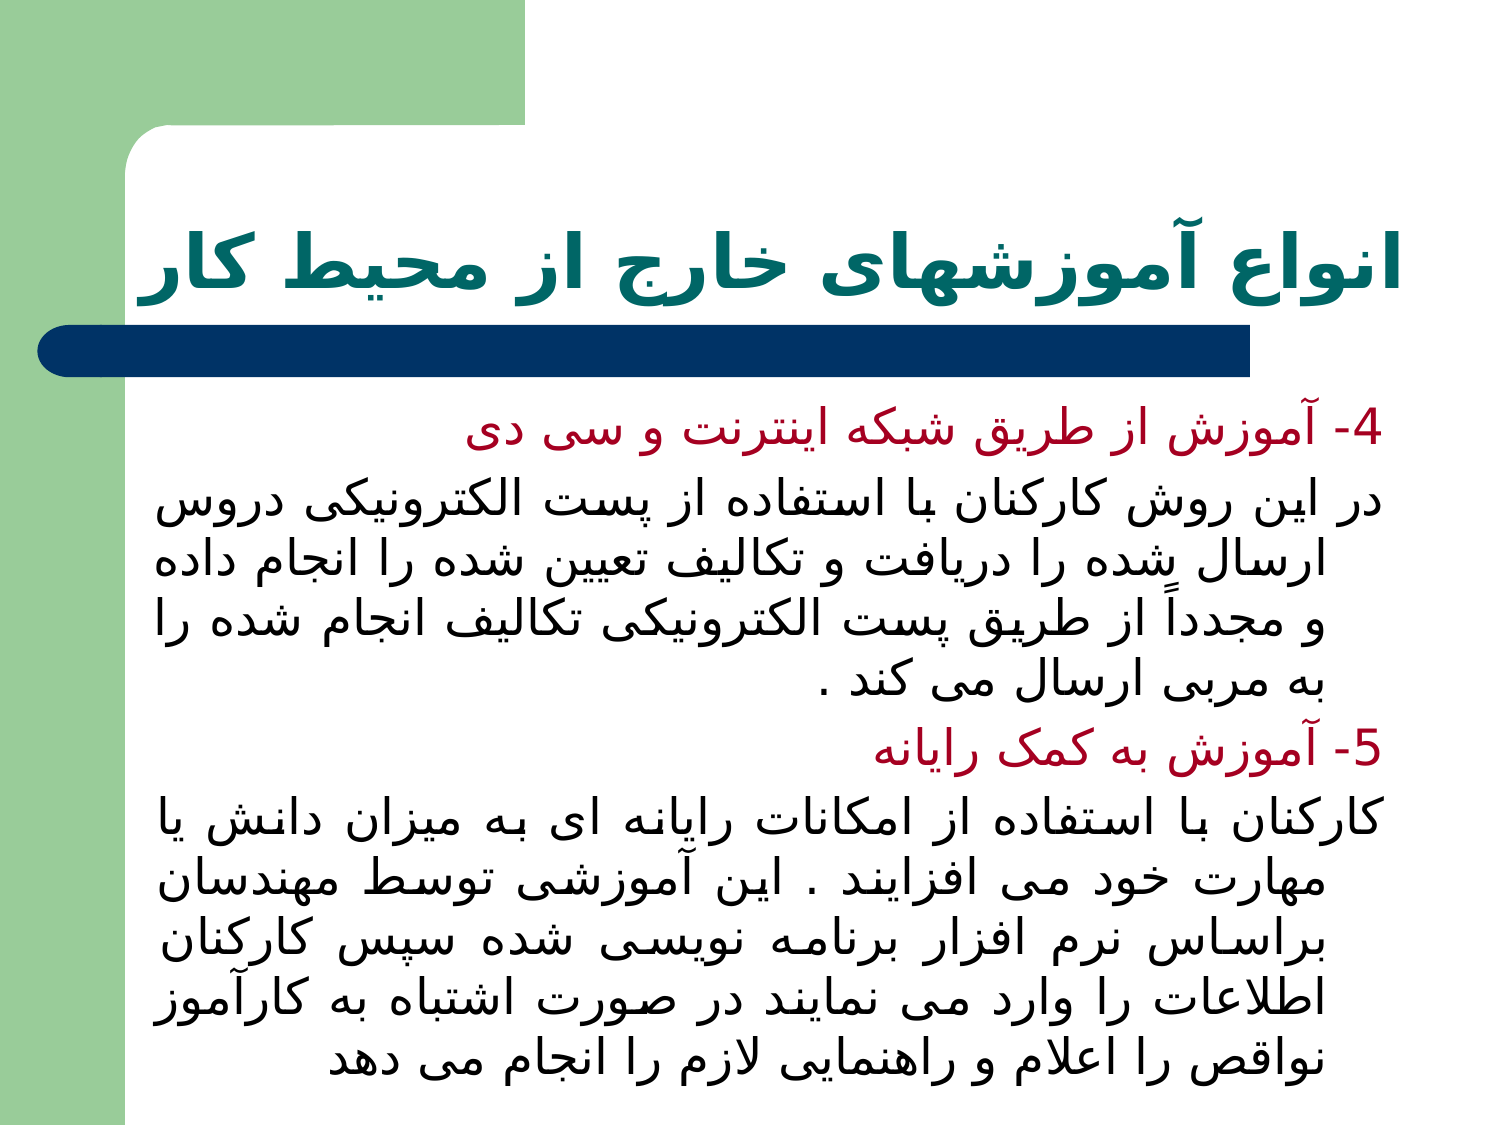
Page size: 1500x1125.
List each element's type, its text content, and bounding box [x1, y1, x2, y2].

title انواع آموزشهای خارج از محیط کار [125, 125, 1425, 313]
list 4- آموزش از طریق شبکه اینترنت و سی دی در این روش کارکنان با استفاده از پست الکترونیکی دروس ارسال شده را دریافت و تکالیف تعیین شده را انجام داده و مجدداً از طریق پست الکترونیکی تکالیف انجام شده را به مربی ارسال می کند . 5- آموزش به کمک رایانه کارکنان با استفاده از امکانات رایانه ای به میزان دانش یا مهارت خود می افزایند . این آموزشی توسط مهندسان براساس نرم افزار برنامه نویسی شده سپس کارکنان اطلاعات را وارد می نمایند در صورت اشتباه به کارآموز نواقص را اعلام و راهنمایی لازم را انجام می دهد [137, 387, 1400, 999]
